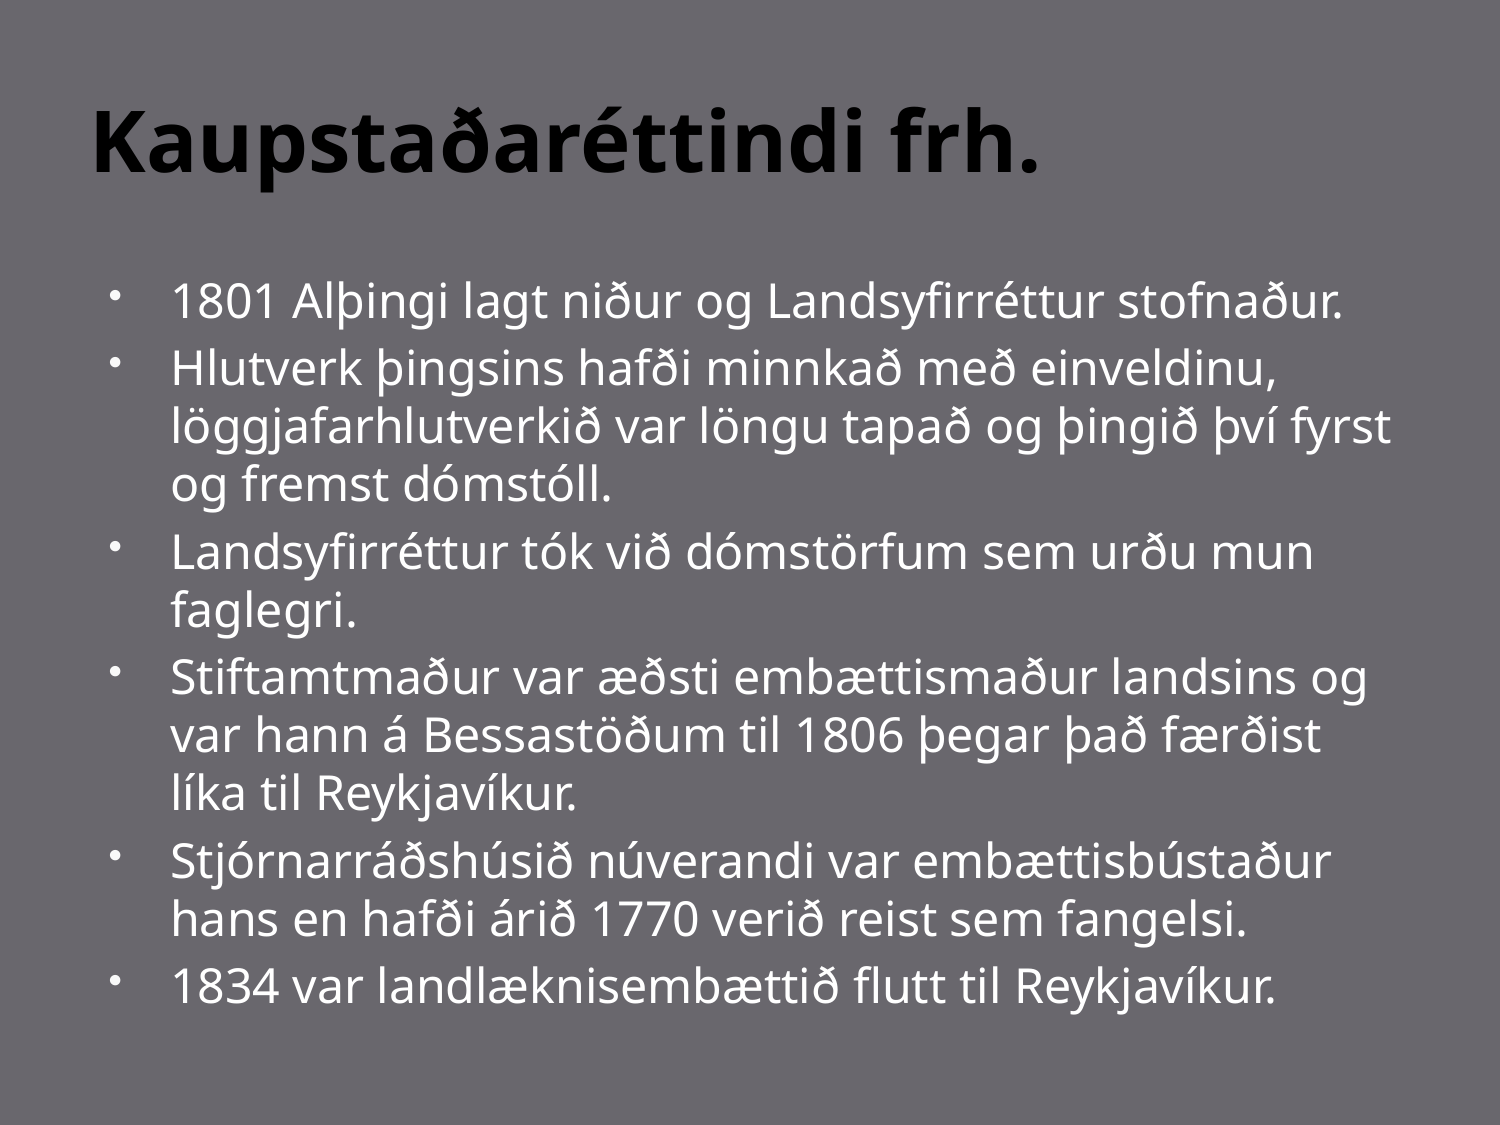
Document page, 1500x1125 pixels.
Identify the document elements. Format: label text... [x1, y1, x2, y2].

title Kaupstaðaréttindi frh. [75, 45, 1425, 233]
list 1801 Alþingi lagt niður og Landsyfirréttur stofnaður. Hlutverk þingsins hafði minnkað með einveldinu, löggjafarhlutverkið var löngu tapað og þingið því fyrst og fremst dómstóll. Landsyfirréttur tók við dómstörfum sem urðu mun faglegri. Stiftamtmaður var æðsti embættismaður landsins og var hann á Bessastöðum til 1806 þegar það færðist líka til Reykjavíkur. Stjórnarráðshúsið núverandi var embættisbústaður hans en hafði árið 1770 verið reist sem fangelsi. 1834 var landlæknisembættið flutt til Reykjavíkur. [75, 262, 1425, 1035]
